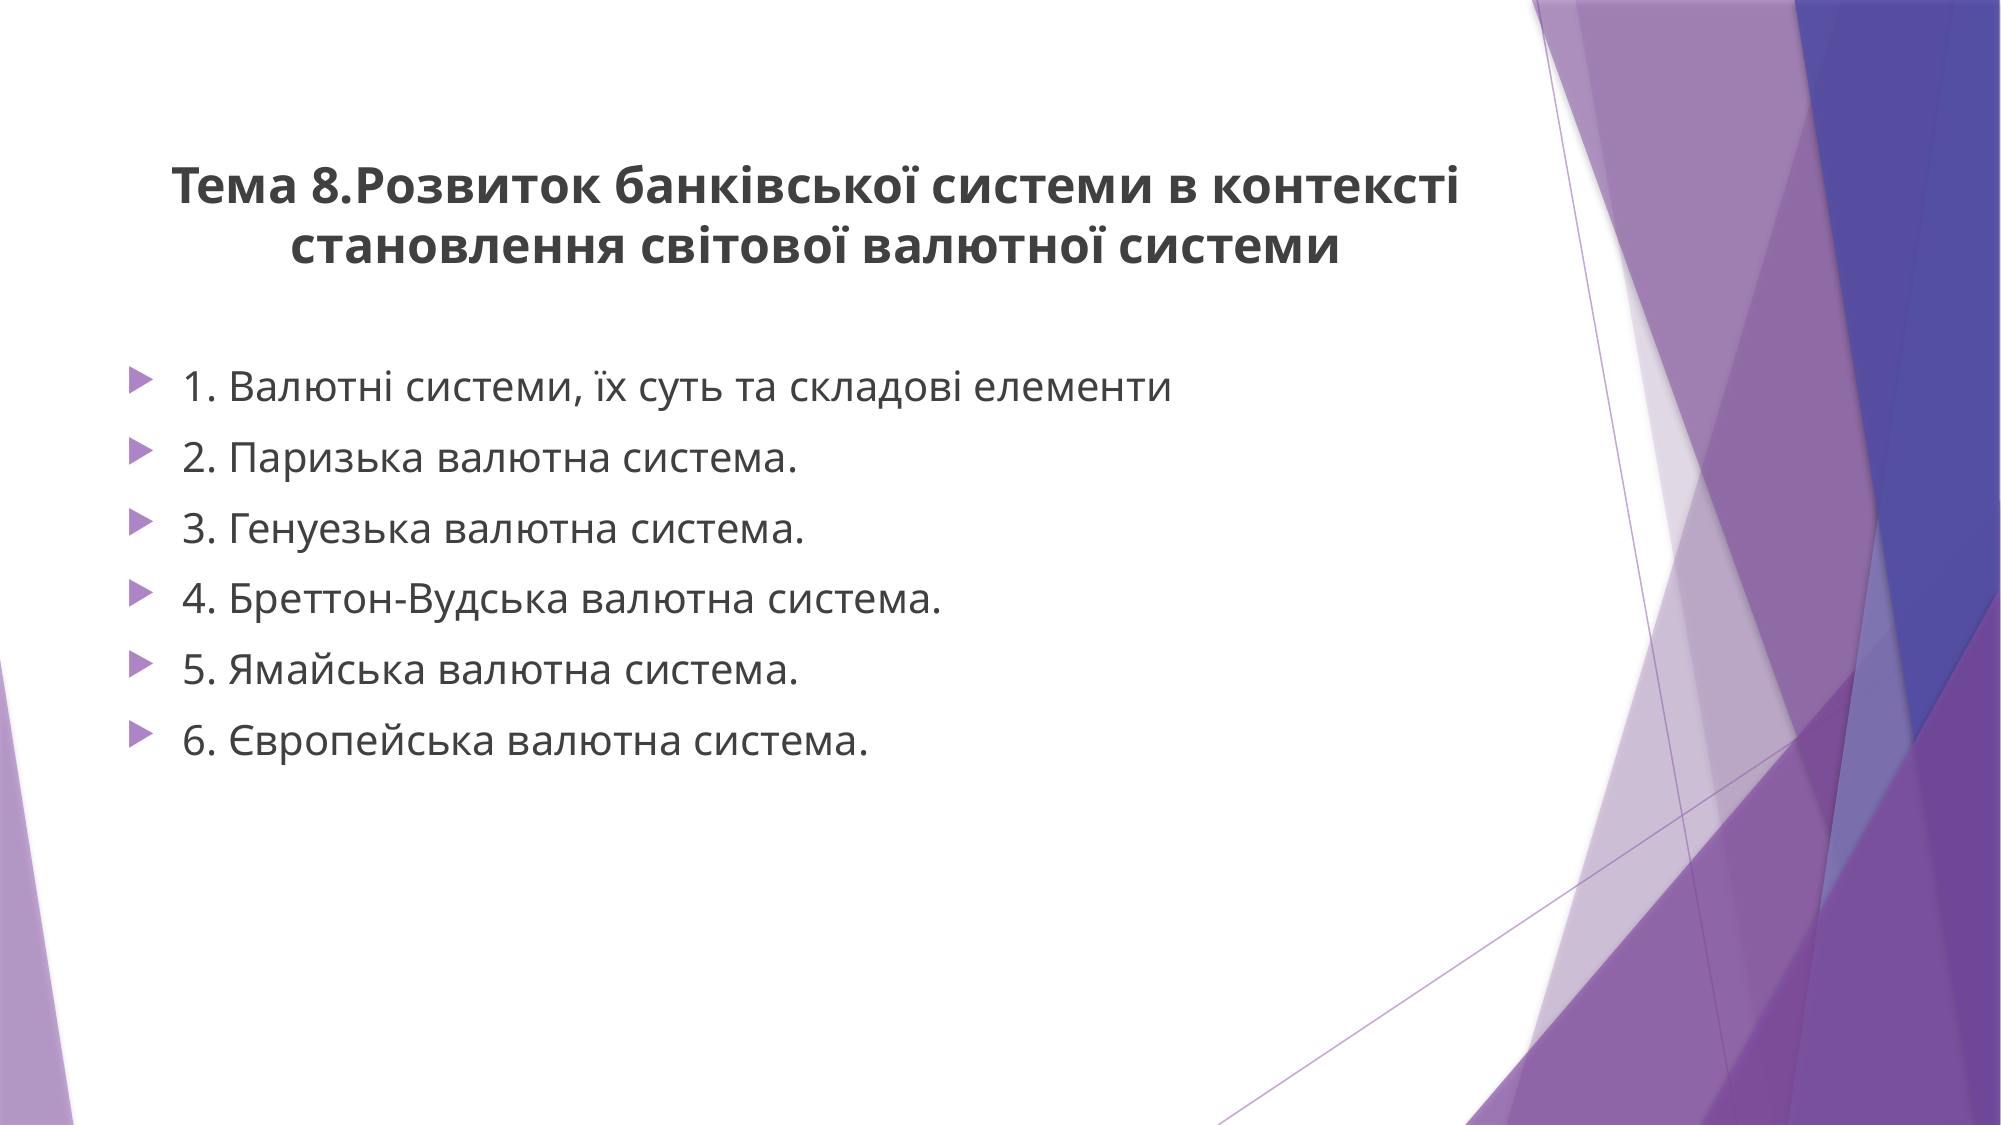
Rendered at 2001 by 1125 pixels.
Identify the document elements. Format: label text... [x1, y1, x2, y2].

list Тема 8.Розвиток банківської системи в контексті становлення світової валютної системи 1. Валютні системи, їх суть та складові елементи 2. Паризька валютна система. 3. Генуезька валютна система. 4. Бреттон-Вудська валютна система. 5. Ямайська валютна система. 6. Європейська валютна система. [111, 145, 1522, 991]
